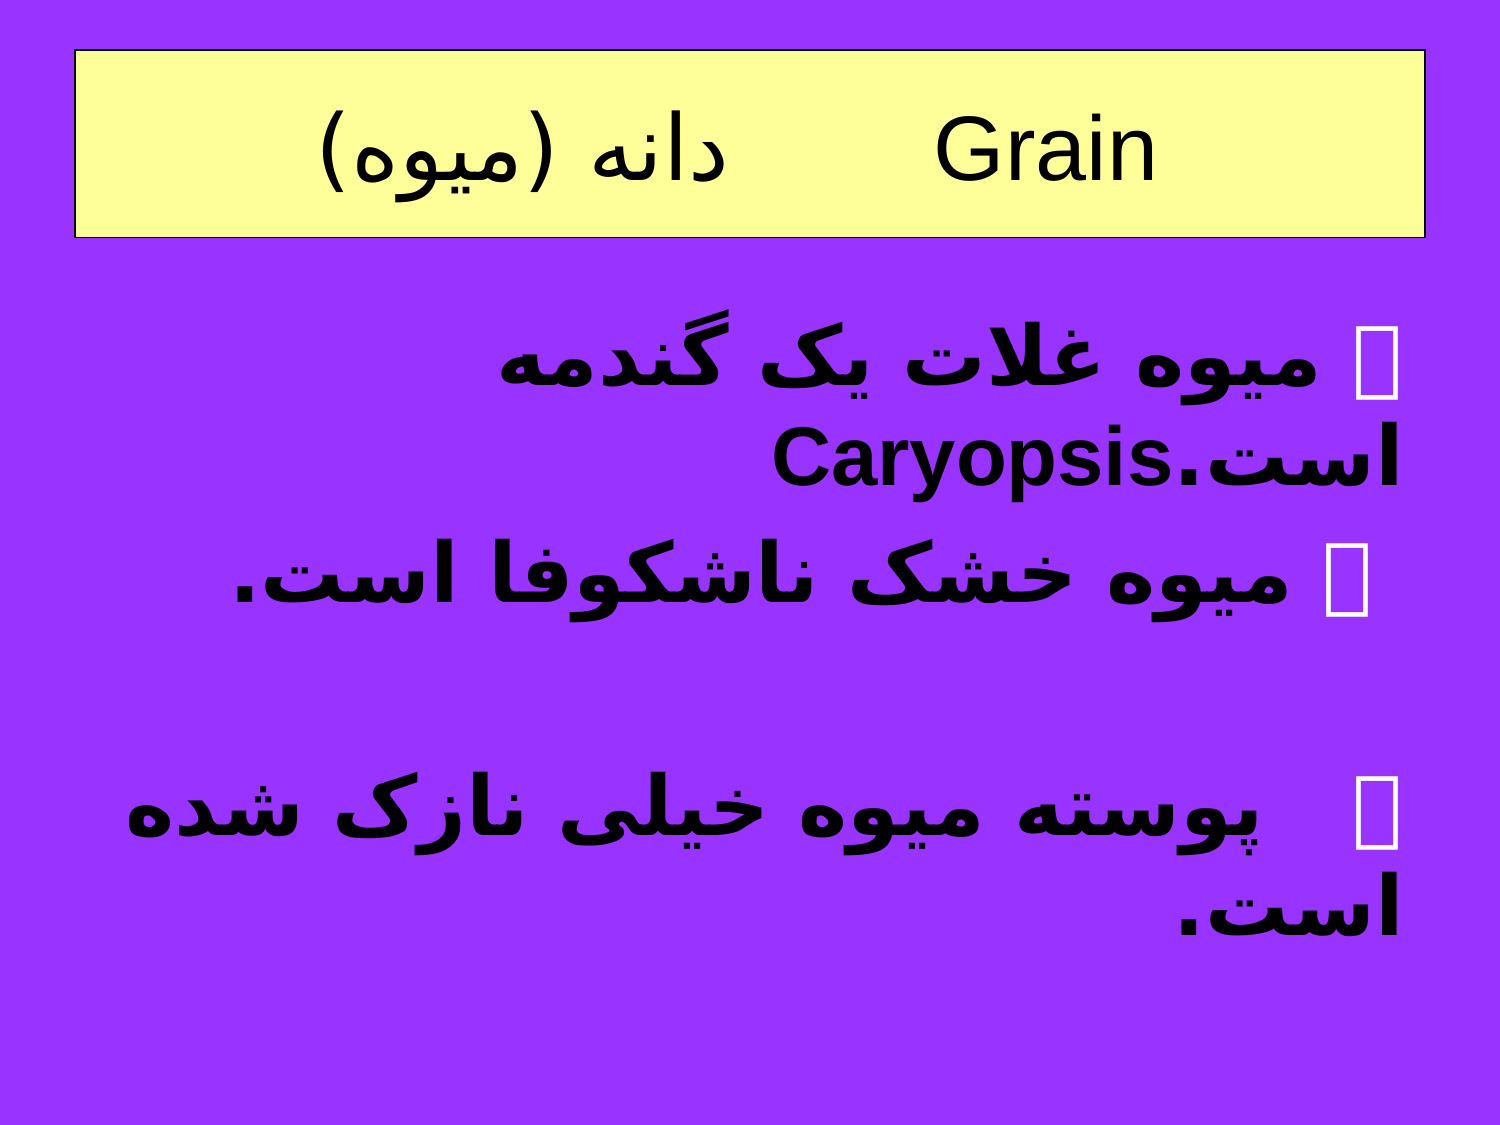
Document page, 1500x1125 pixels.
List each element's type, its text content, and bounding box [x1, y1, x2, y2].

title دانه (ميوه) Grain [74, 49, 1426, 238]
list  میوه غلات یک گندمه است.Caryopsis  میوه خشک ناشکوفا است.  پوسته میوه خیلی نازک شده است. [74, 294, 1476, 1038]
